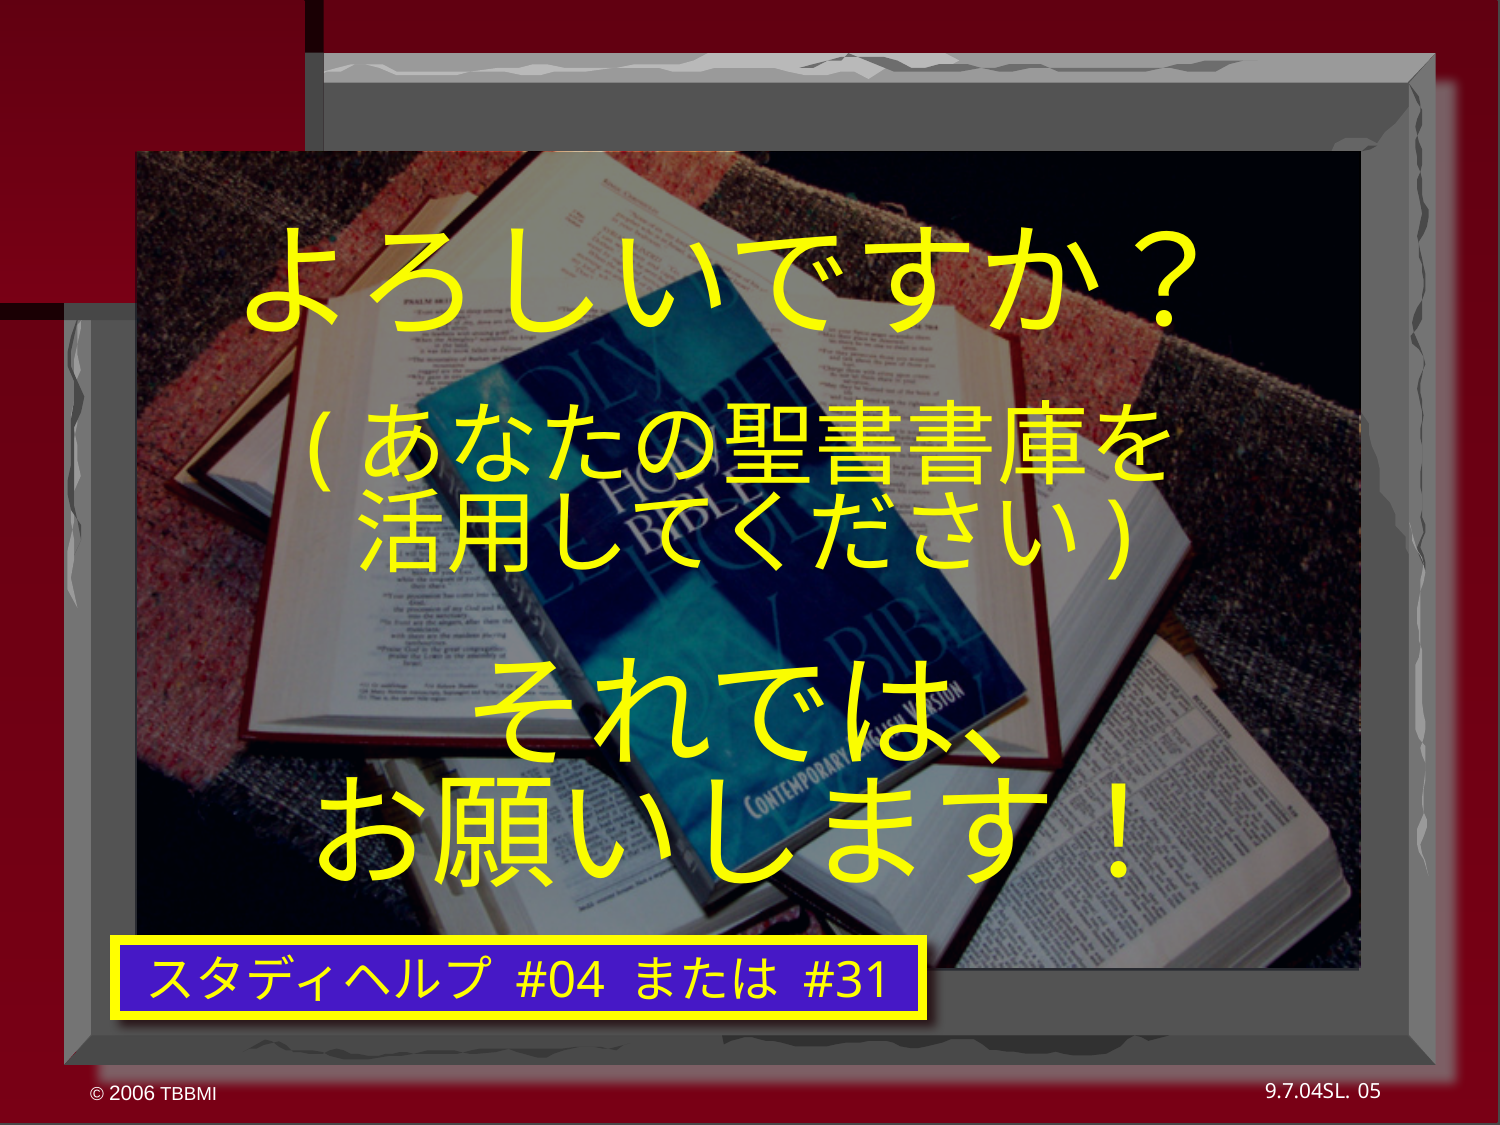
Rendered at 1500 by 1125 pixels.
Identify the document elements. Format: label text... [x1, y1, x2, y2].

picture [137, 151, 1362, 968]
text_box スタディヘルプ #04 または #31 [115, 939, 923, 1016]
text_box 05 [1342, 1070, 1397, 1111]
